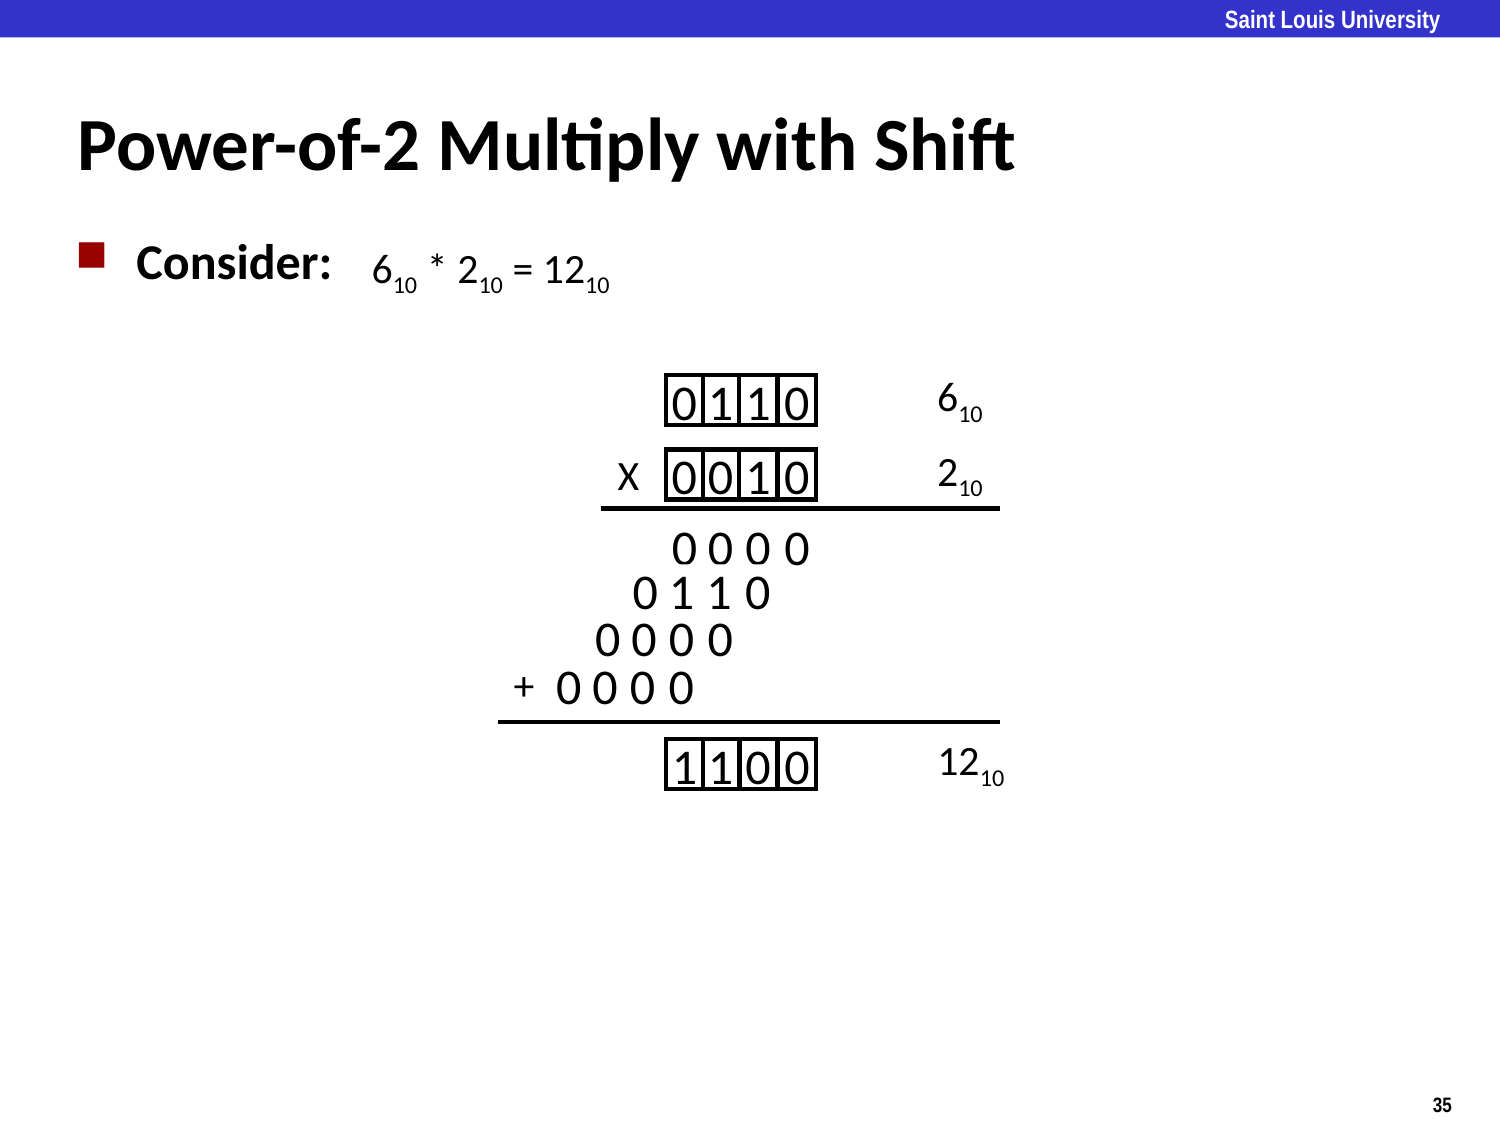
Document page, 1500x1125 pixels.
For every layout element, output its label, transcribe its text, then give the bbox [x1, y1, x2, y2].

title Power-of-2 Multiply with Shift [62, 93, 1277, 188]
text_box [665, 520, 816, 571]
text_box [665, 726, 1022, 793]
text_box + [498, 651, 550, 717]
text_box 610 * 210 = 1210 [356, 234, 625, 306]
text_box X [602, 441, 655, 506]
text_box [665, 362, 1001, 429]
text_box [626, 564, 777, 615]
list Consider: [64, 221, 1361, 1038]
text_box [665, 436, 1001, 503]
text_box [588, 611, 740, 662]
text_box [549, 658, 701, 710]
